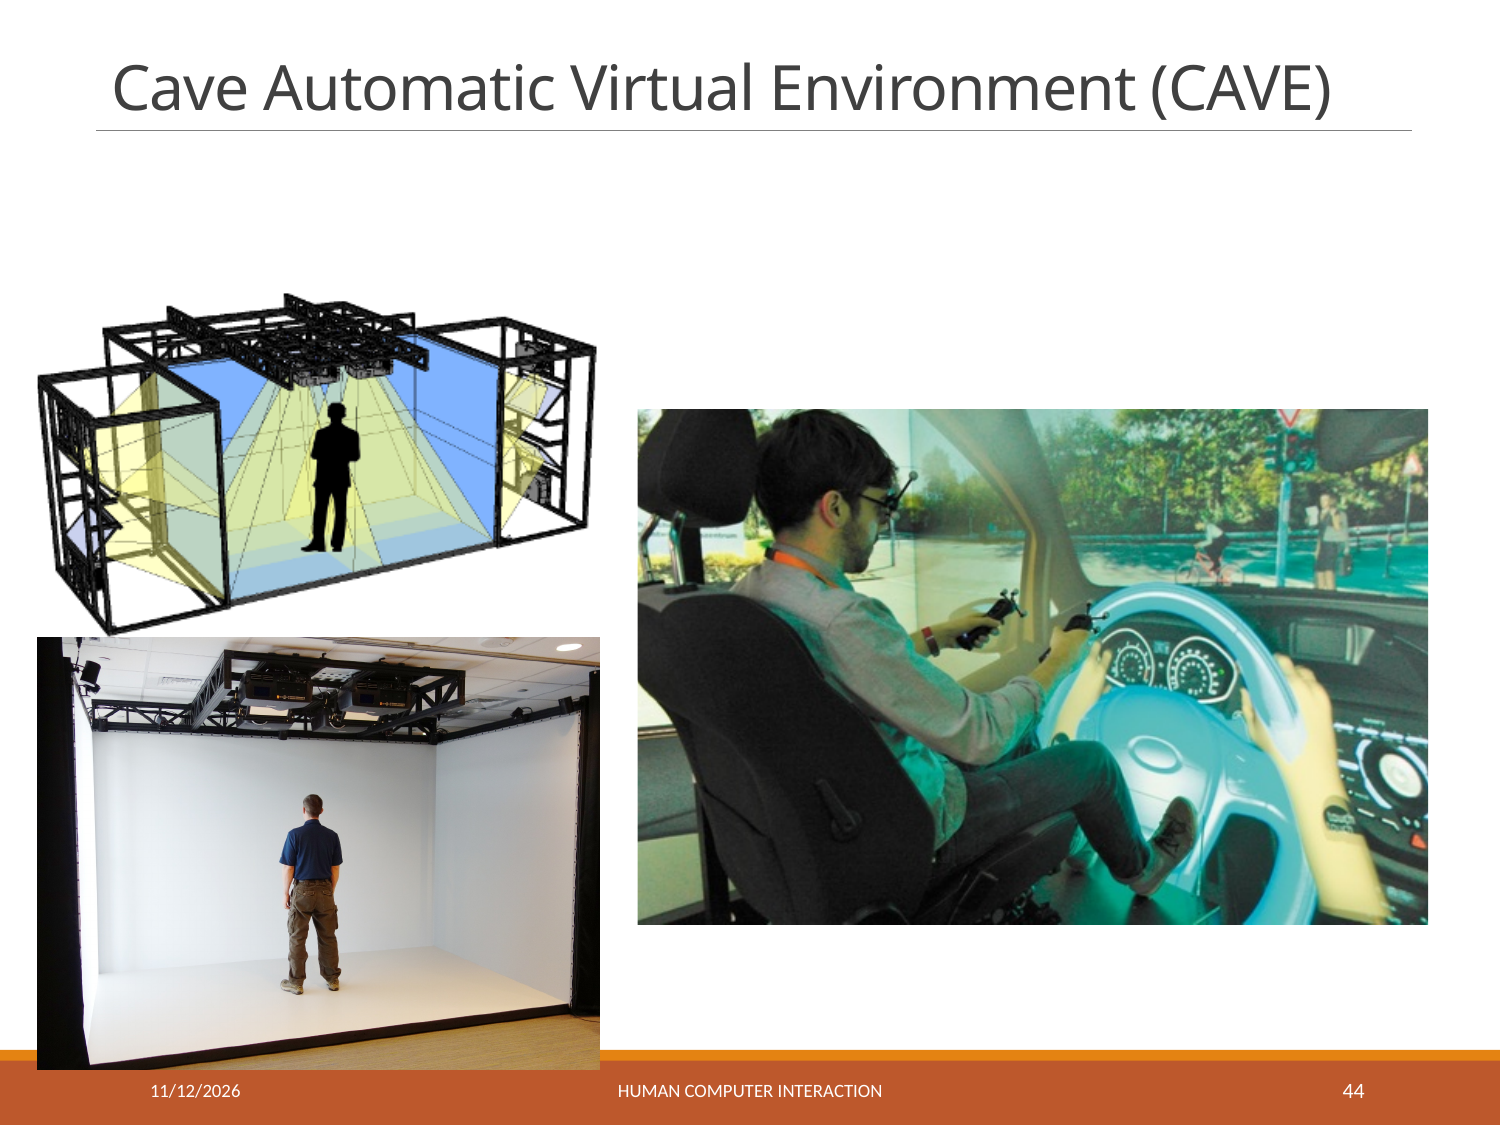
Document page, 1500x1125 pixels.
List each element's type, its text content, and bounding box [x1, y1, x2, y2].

picture [636, 408, 1429, 926]
slide_number 44 [1218, 1059, 1380, 1120]
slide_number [135, 1078, 440, 1120]
title Cave Automatic Virtual Environment (CAVE) [96, 19, 1413, 131]
footer Human Computer Interaction [453, 1059, 1047, 1120]
picture [36, 286, 601, 1070]
